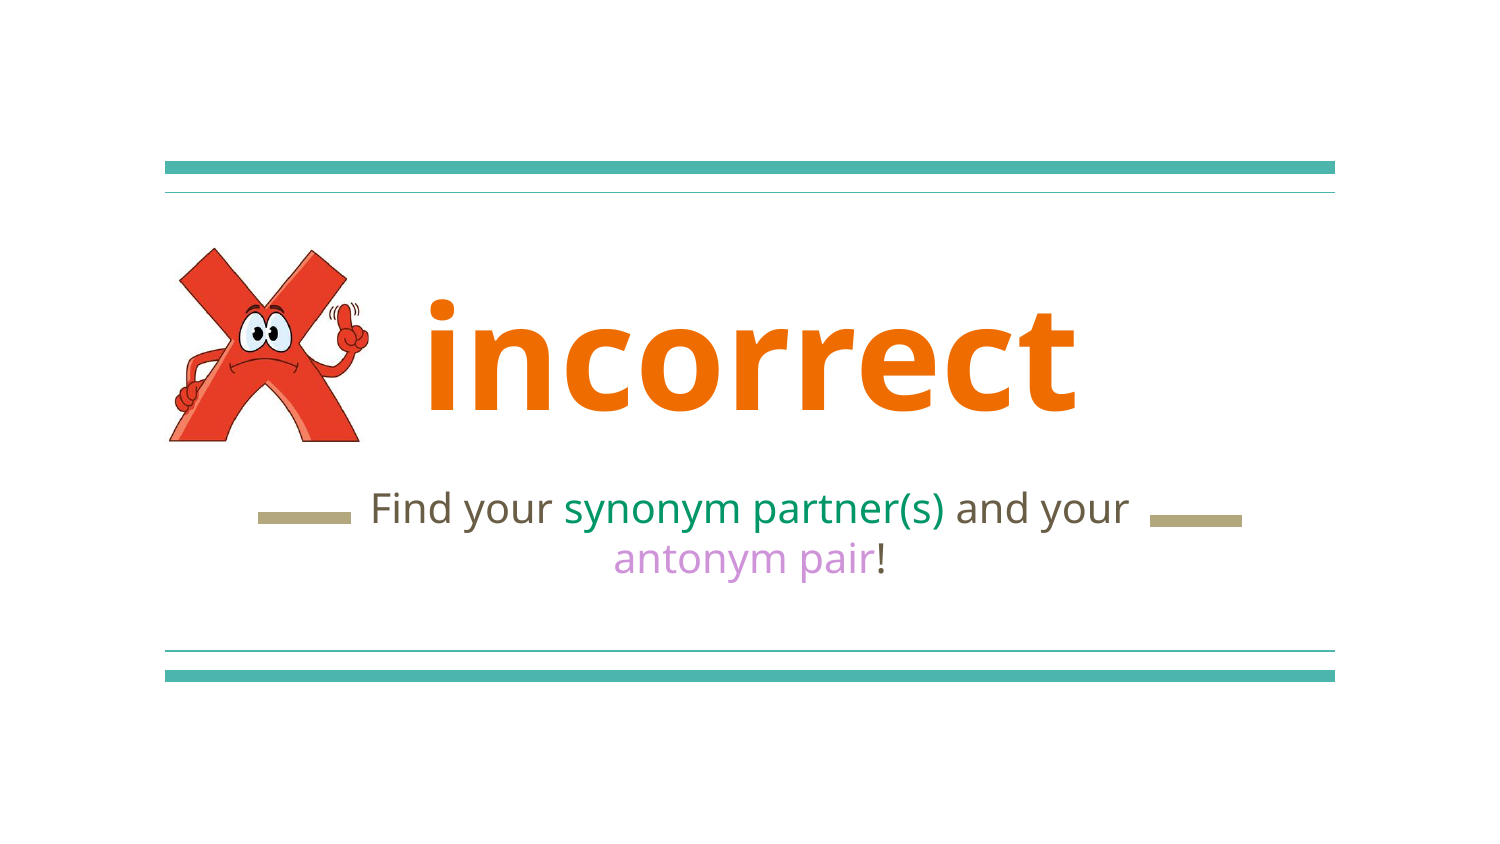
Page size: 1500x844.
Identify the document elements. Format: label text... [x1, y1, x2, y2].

subtitle Find your synonym partner(s) and your antonym pair! [350, 467, 1150, 598]
picture [164, 215, 369, 456]
title incorrect [374, 287, 1336, 456]
